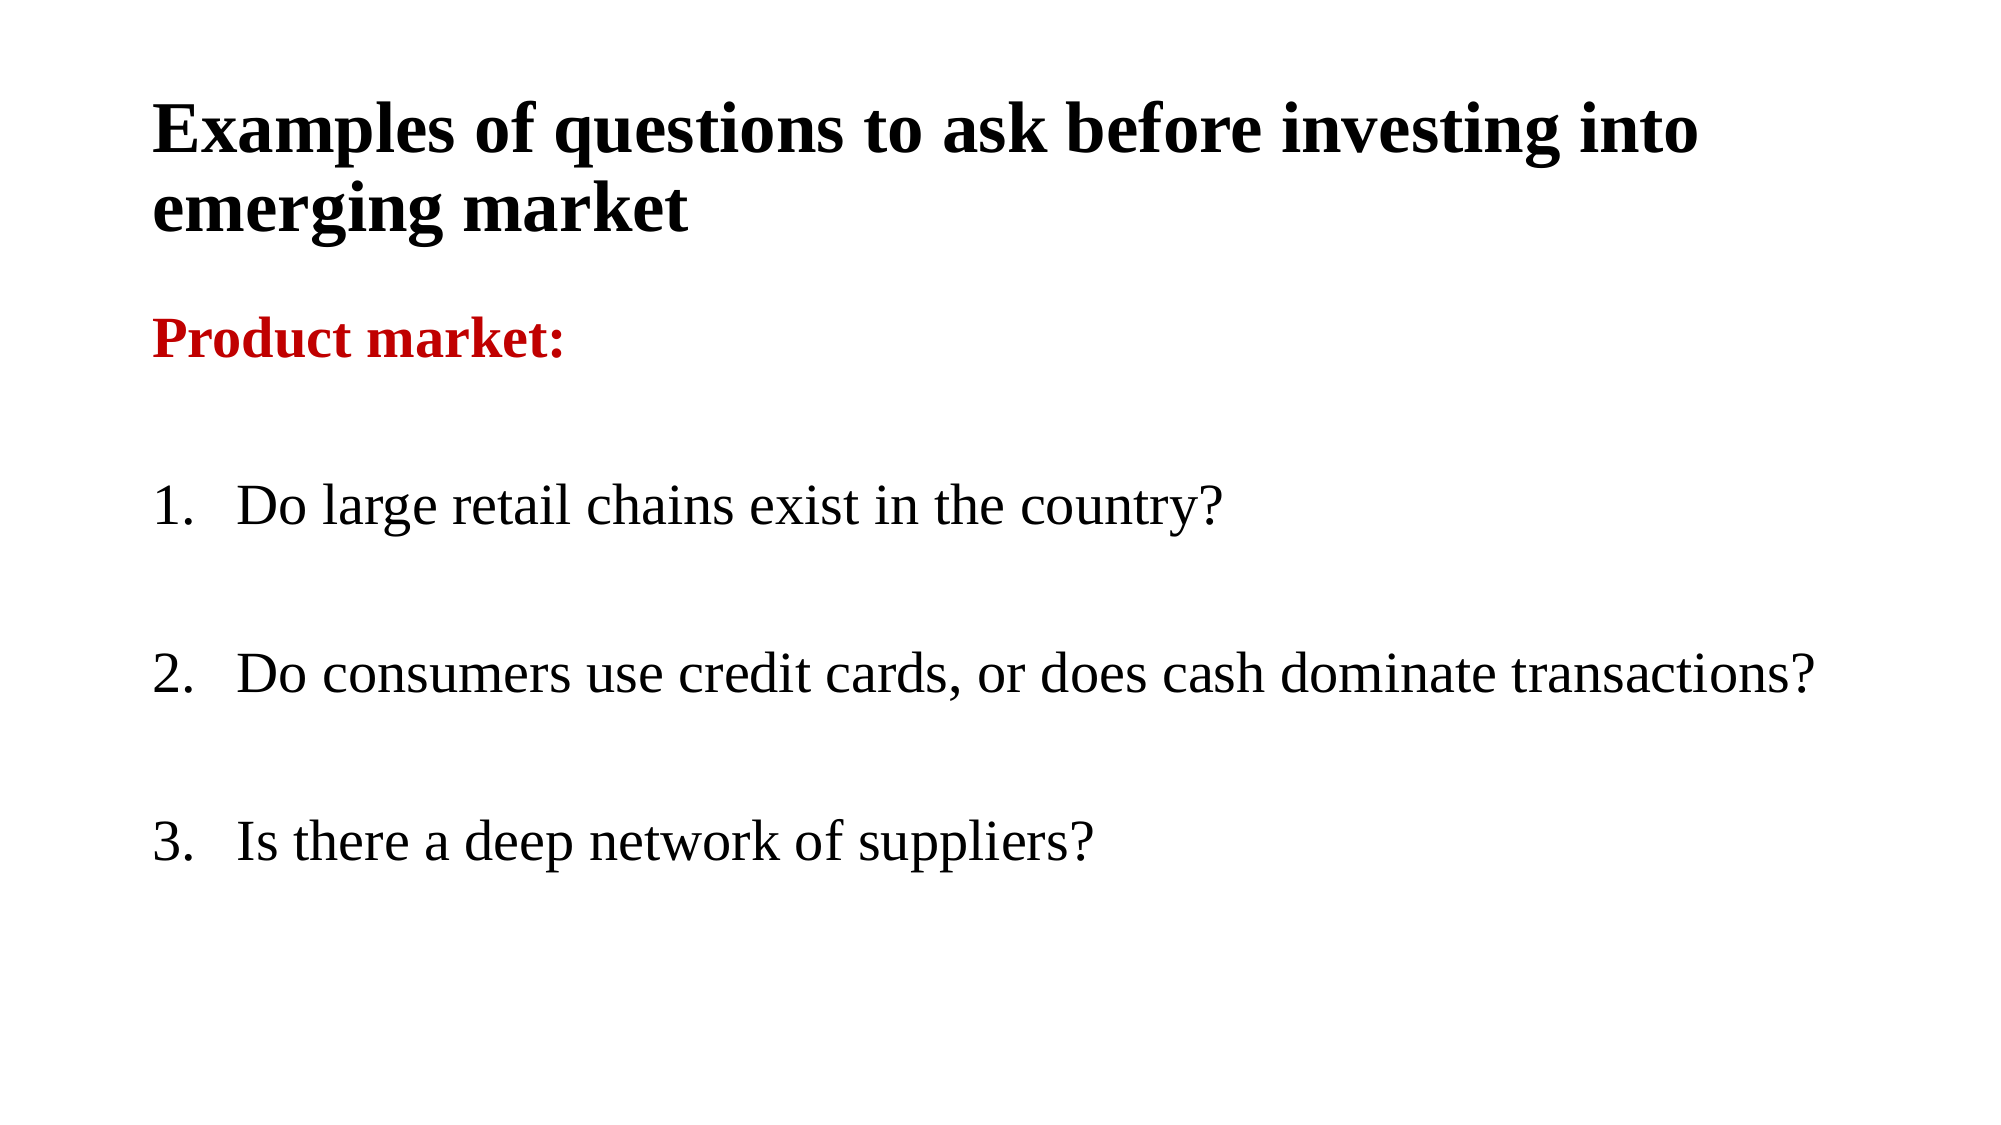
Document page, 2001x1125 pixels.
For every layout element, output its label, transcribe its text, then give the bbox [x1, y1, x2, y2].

list Product market: Do large retail chains exist in the country? Do consumers use credit cards, or does cash dominate transactions? Is there a deep network of suppliers? [137, 299, 1863, 1014]
title Examples of questions to ask before investing into emerging market [137, 59, 1863, 278]
